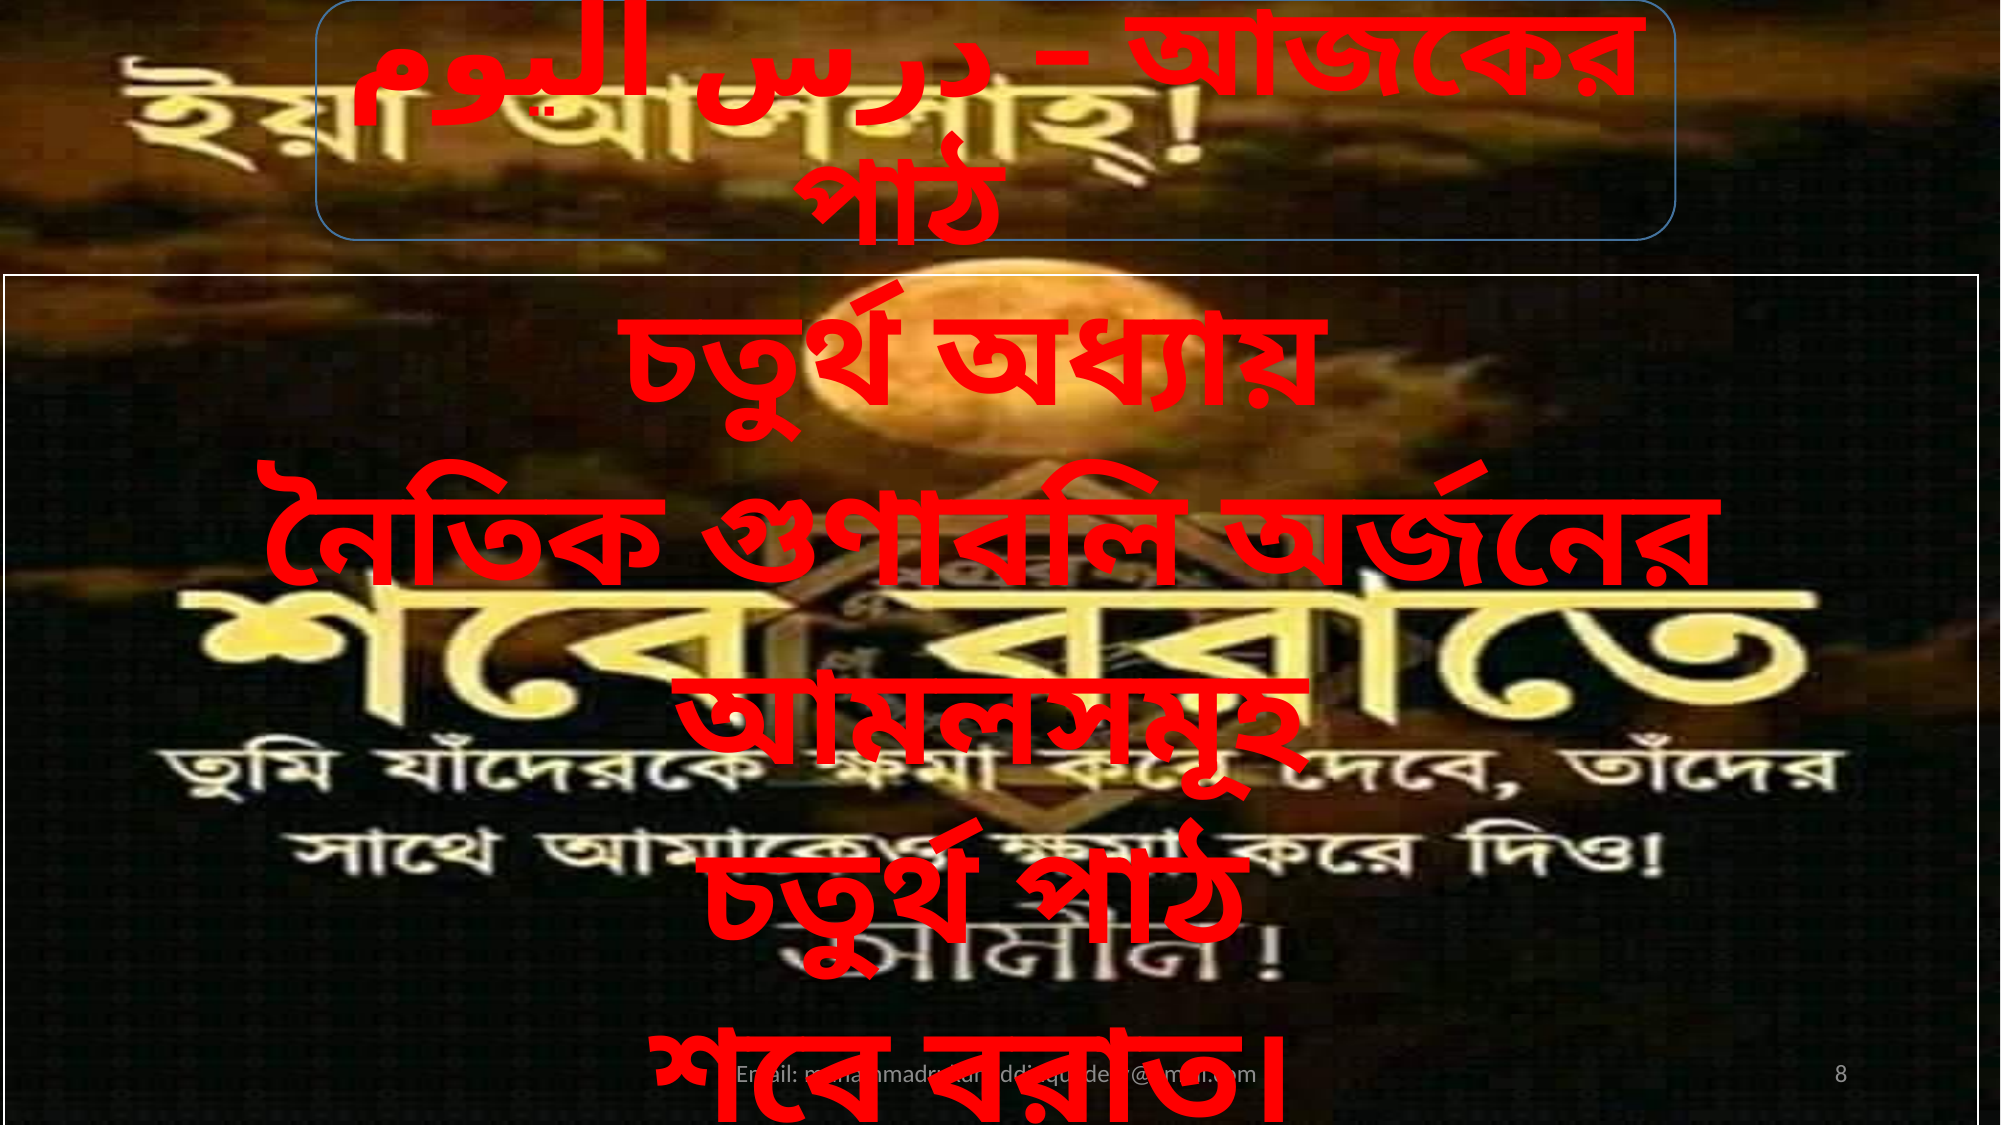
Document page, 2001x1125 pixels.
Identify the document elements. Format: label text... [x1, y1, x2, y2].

text_box درس اليوم – আজকের পাঠ [315, 0, 1677, 241]
picture [0, 0, 2001, 1125]
table_header চতুর্থ অধ্যায় নৈতিক গুণাবলি অর্জনের আমলসমূহ চতুর্থ পাঠ শবে বরাত। [5, 276, 1977, 1125]
